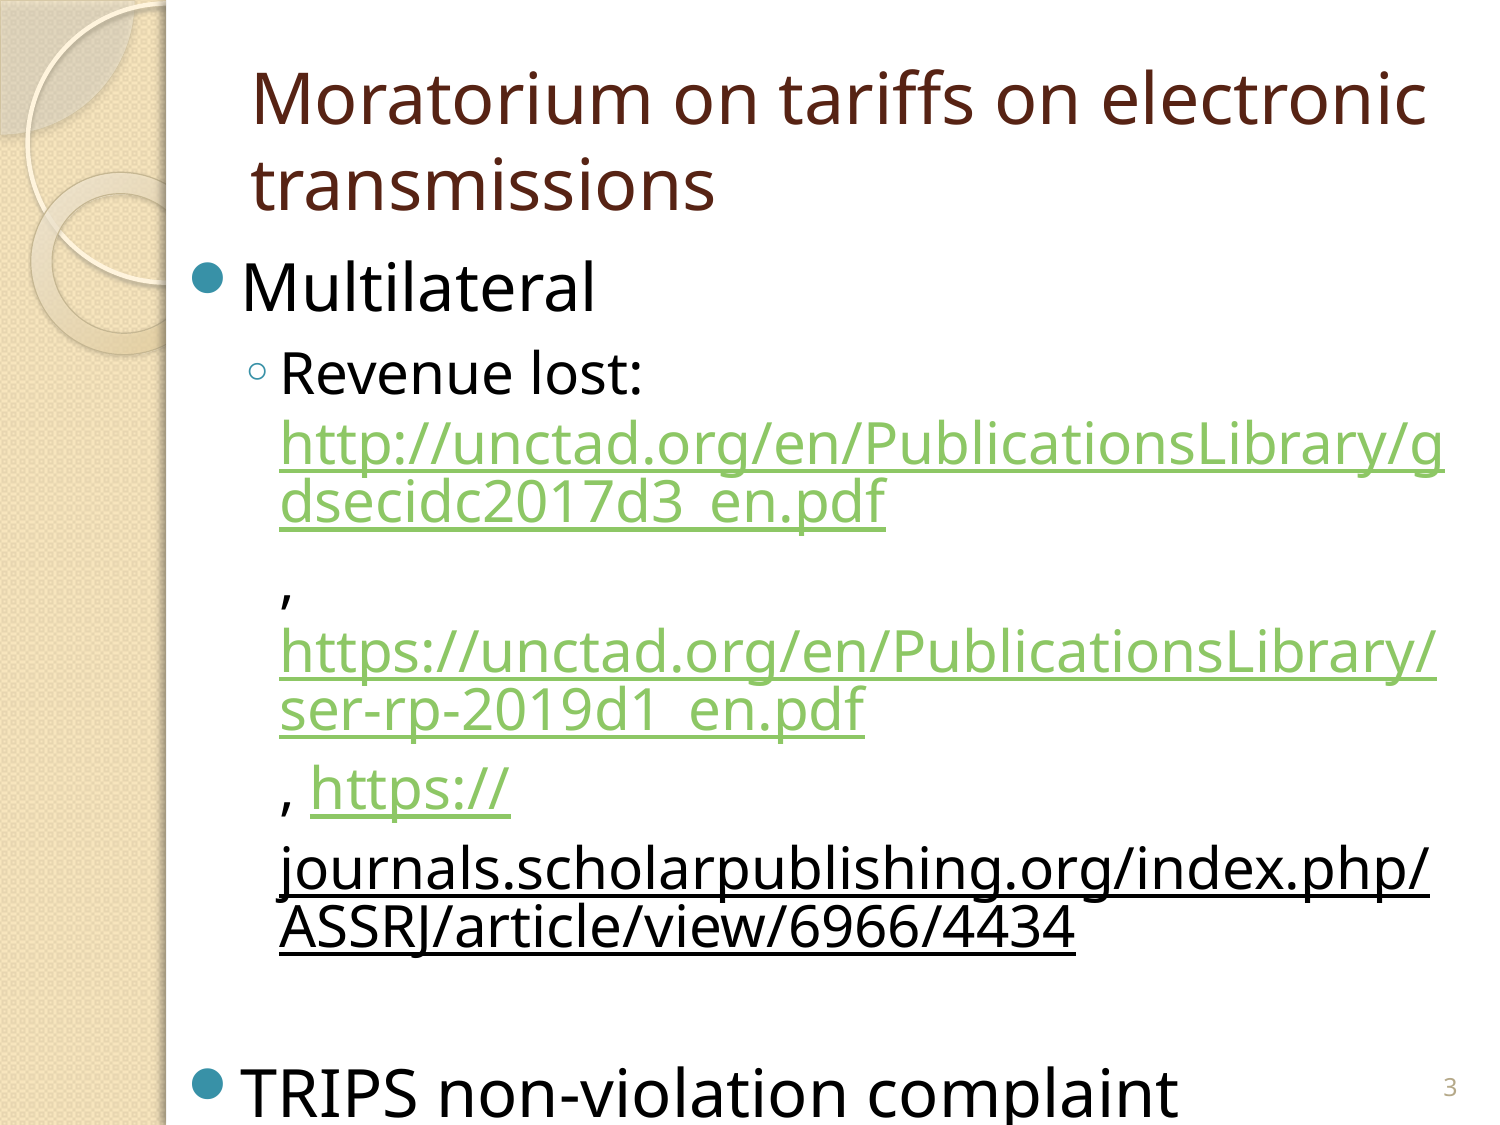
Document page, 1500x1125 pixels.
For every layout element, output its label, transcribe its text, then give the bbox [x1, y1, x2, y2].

title Moratorium on tariffs on electronic transmissions [235, 45, 1466, 233]
slide_number 3 [1413, 1034, 1488, 1113]
list Multilateral Revenue lost: http://unctad.org/en/PublicationsLibrary/gdsecidc2017d3_en.pdf, https://unctad.org/en/PublicationsLibrary/ser-rp-2019d1_en.pdf, https://journals.scholarpublishing.org/index.php/ASSRJ/article/view/6966/4434 TRIPS non-violation complaint moratorium tradeoff [159, 237, 1466, 1012]
